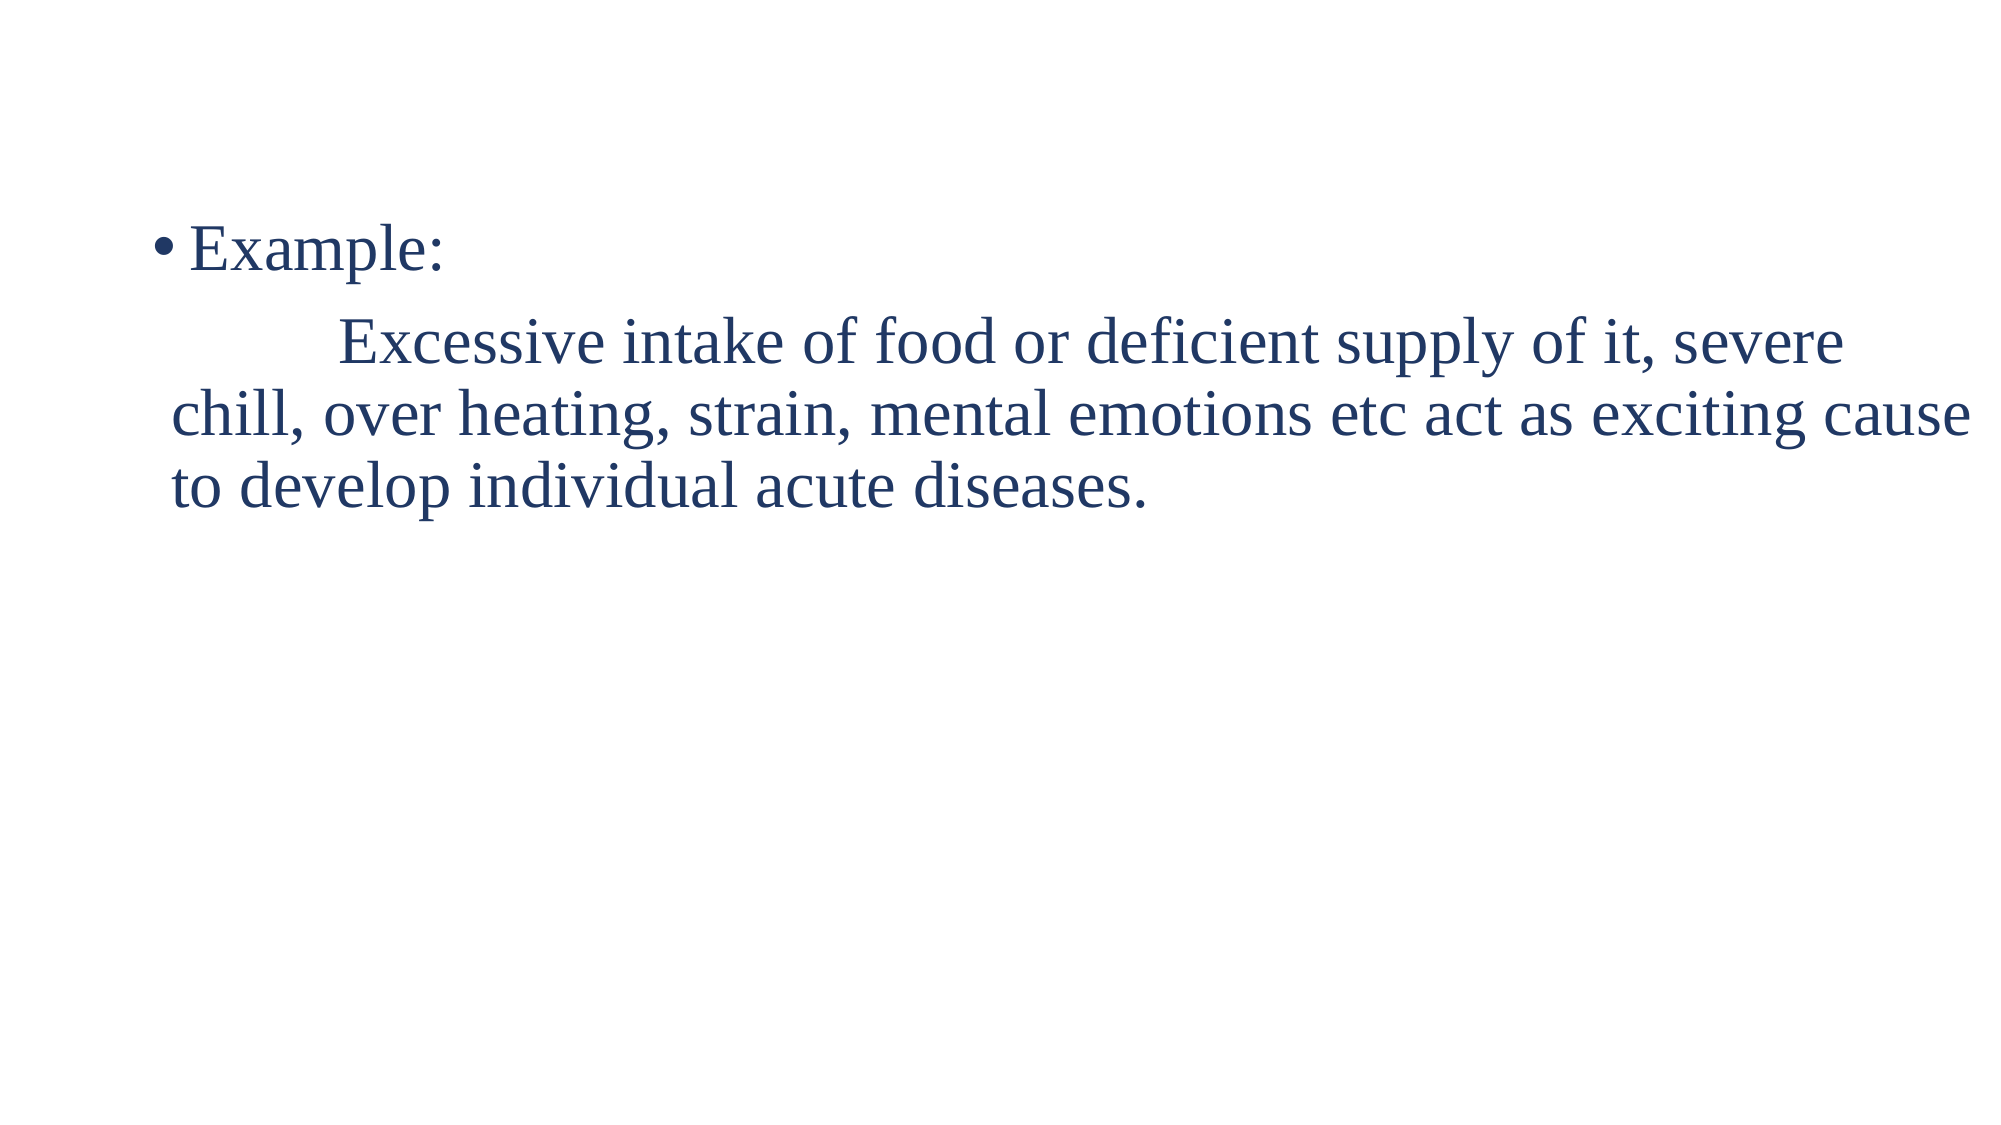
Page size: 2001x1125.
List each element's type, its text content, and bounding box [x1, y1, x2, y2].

list Example: Excessive intake of food or deficient supply of it, severe chill, over heating, strain, mental emotions etc act as exciting cause to develop individual acute diseases. [137, 205, 2000, 920]
